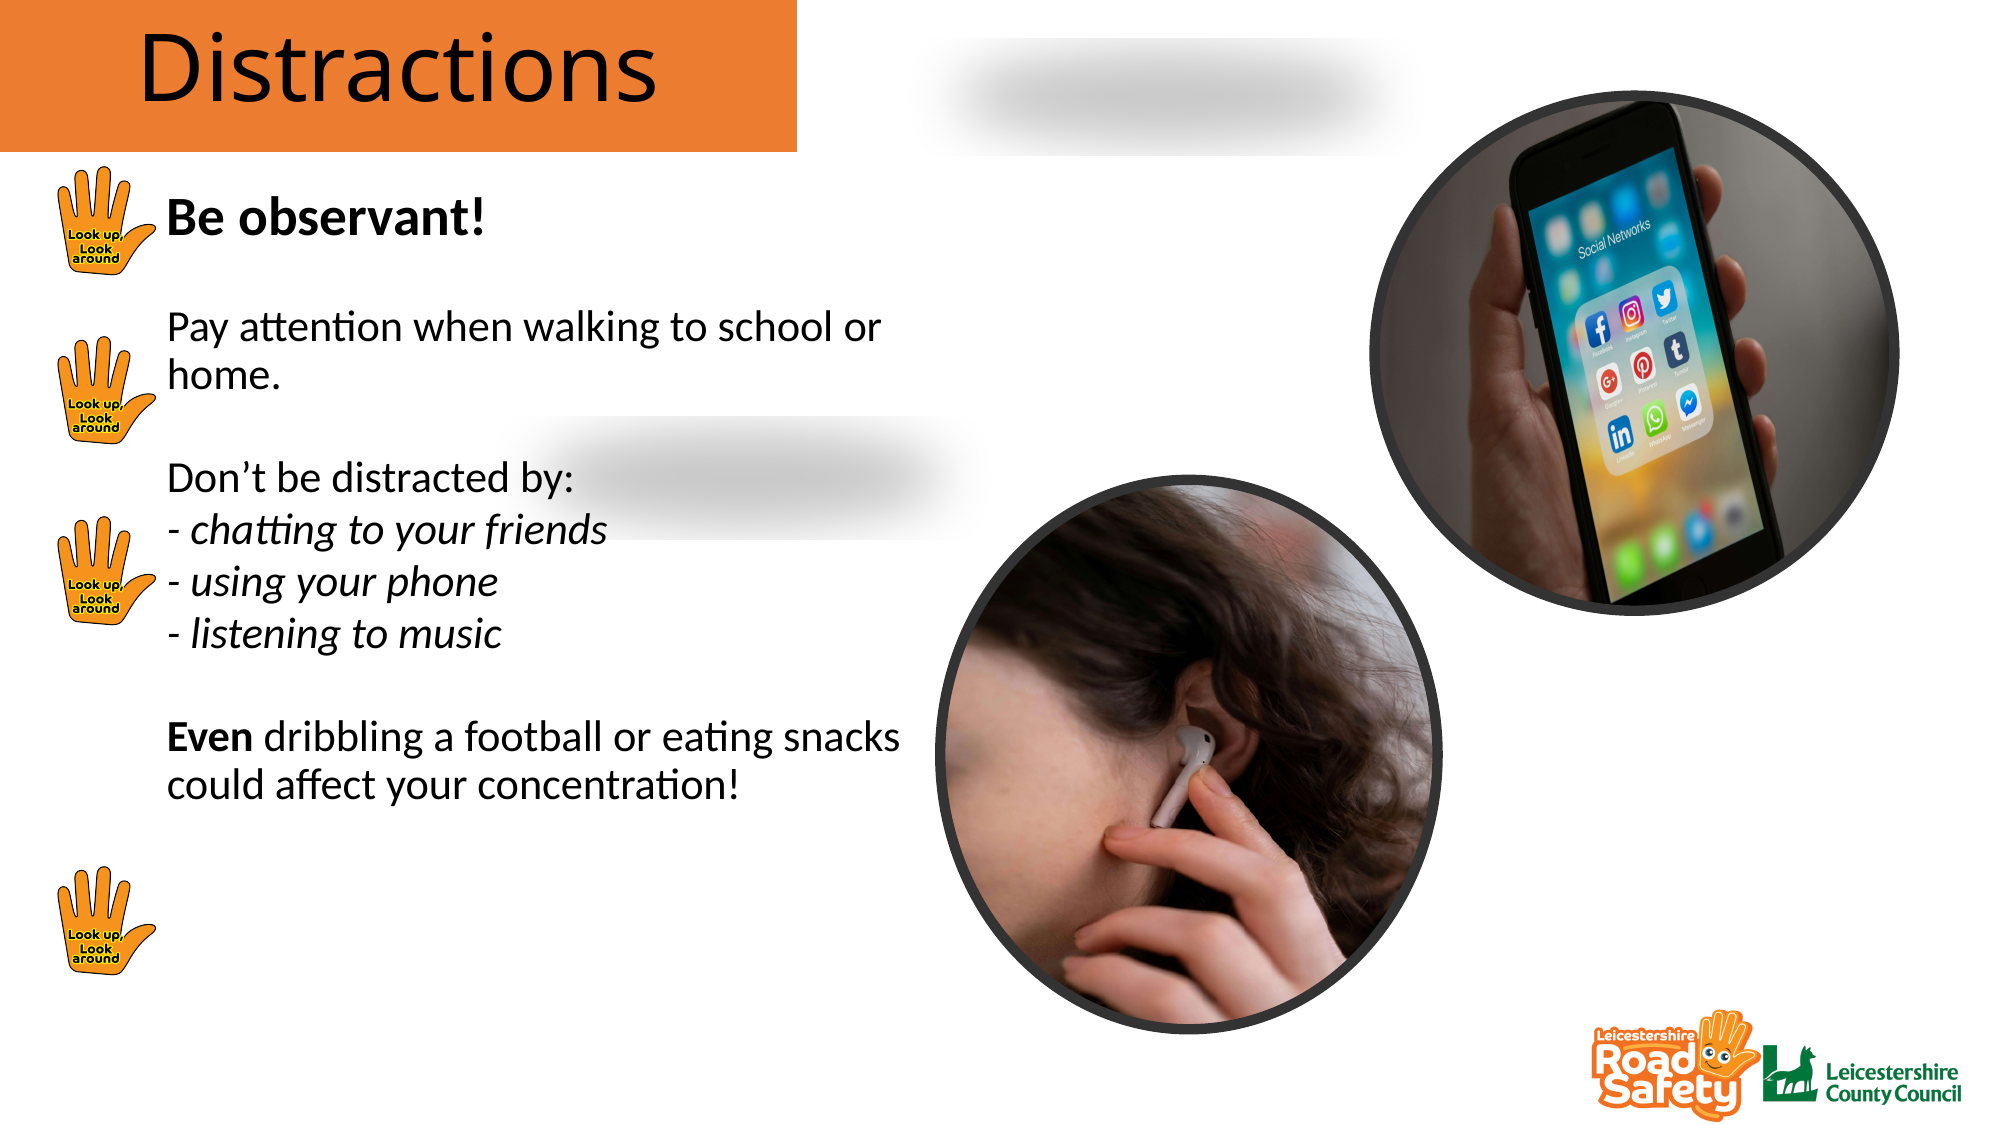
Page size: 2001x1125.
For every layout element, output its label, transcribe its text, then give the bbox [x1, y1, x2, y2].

picture [52, 512, 159, 628]
picture [0, 0, 797, 152]
list Be observant! Pay attention when walking to school or home. Don’t be distracted by: - chatting to your friends - using your phone - listening to music Even dribbling a football or eating snacks could affect your concentration! [151, 180, 949, 846]
picture [52, 162, 159, 278]
picture [940, 95, 1895, 1030]
picture [1589, 1007, 1961, 1125]
picture [52, 332, 159, 447]
picture [52, 862, 159, 978]
